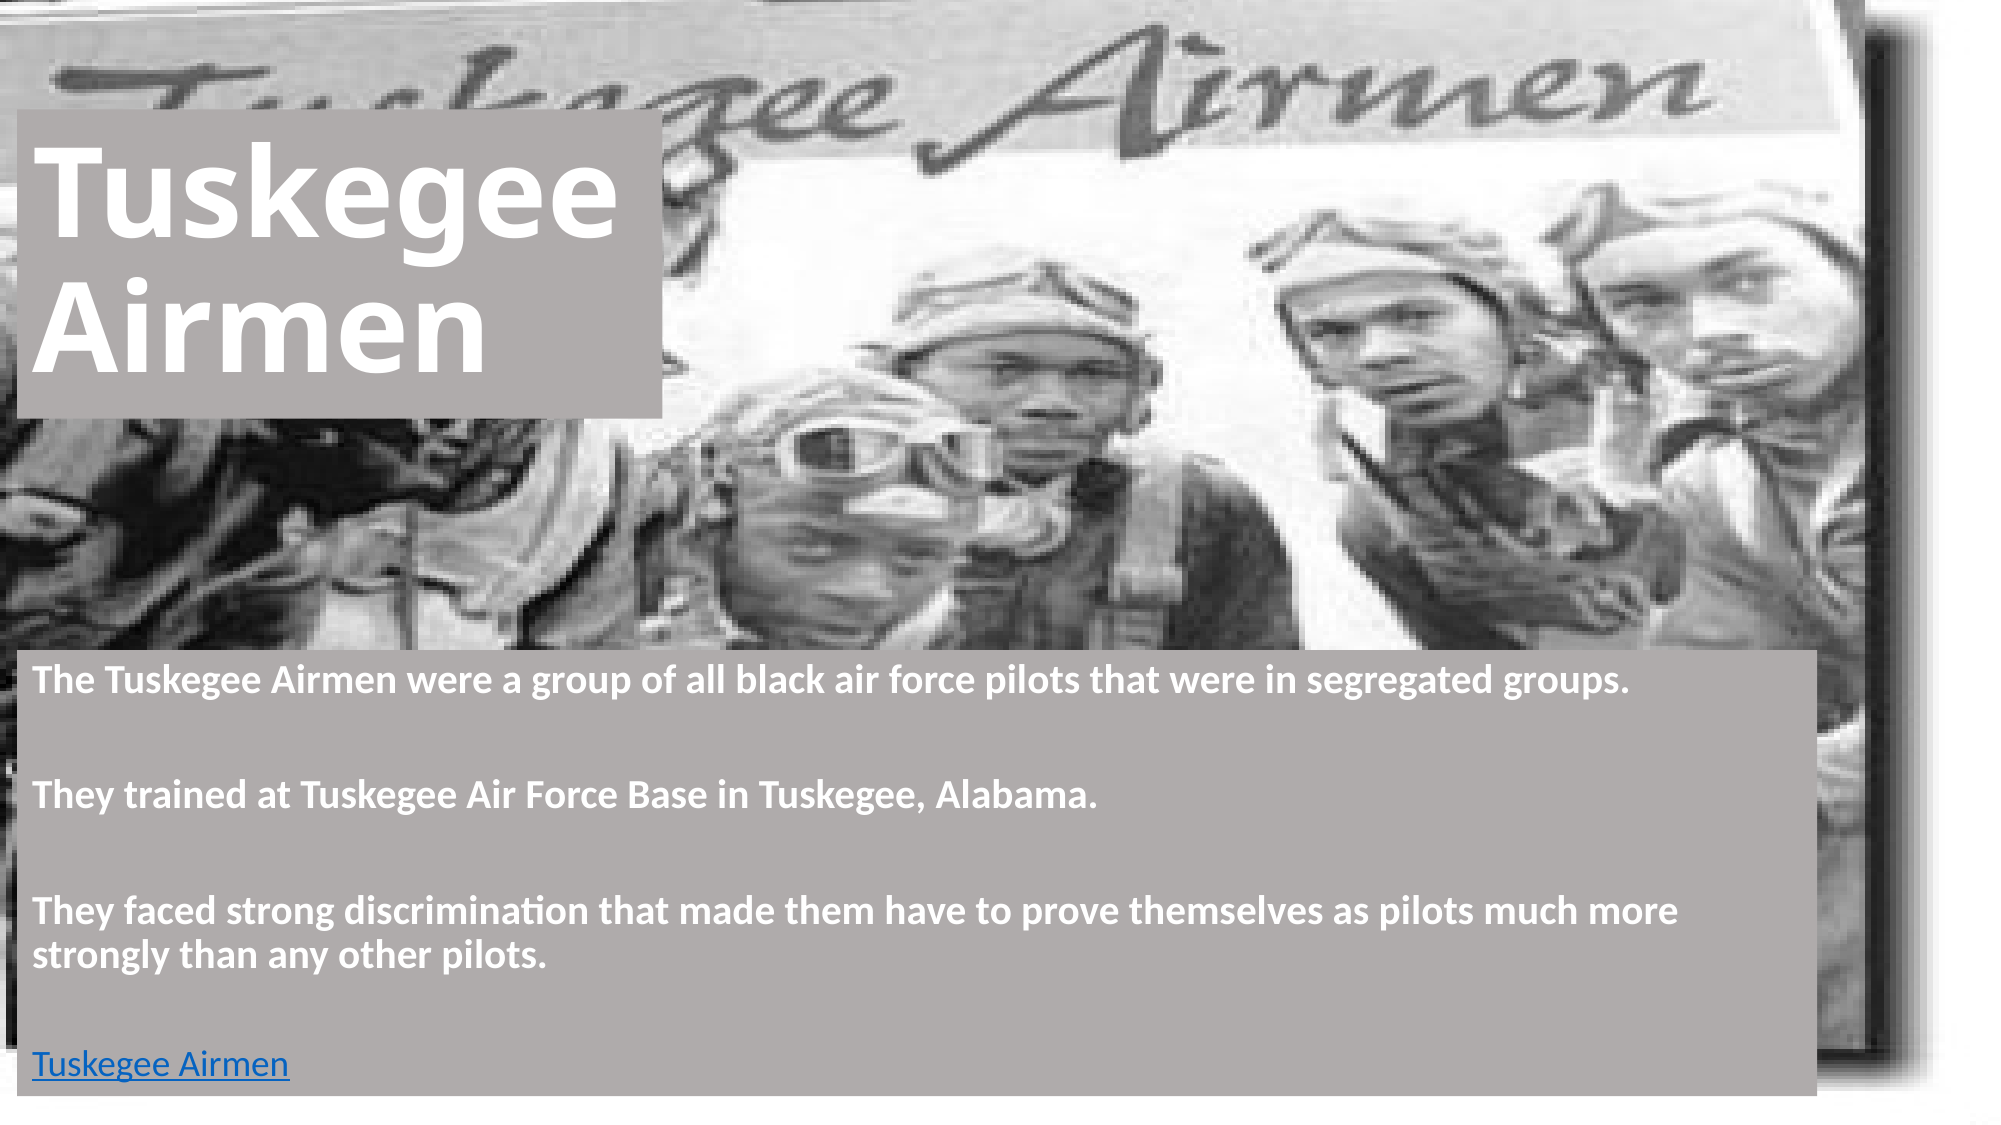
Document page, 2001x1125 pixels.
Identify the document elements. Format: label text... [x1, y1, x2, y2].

list The Tuskegee Airmen were a group of all black air force pilots that were in segregated groups. They trained at Tuskegee Air Force Base in Tuskegee, Alabama. They faced strong discrimination that made them have to prove themselves as pilots much more strongly than any other pilots. Tuskegee Airmen [17, 650, 1818, 1097]
picture [0, 0, 2001, 1125]
title Tuskegee Airmen [17, 109, 663, 419]
